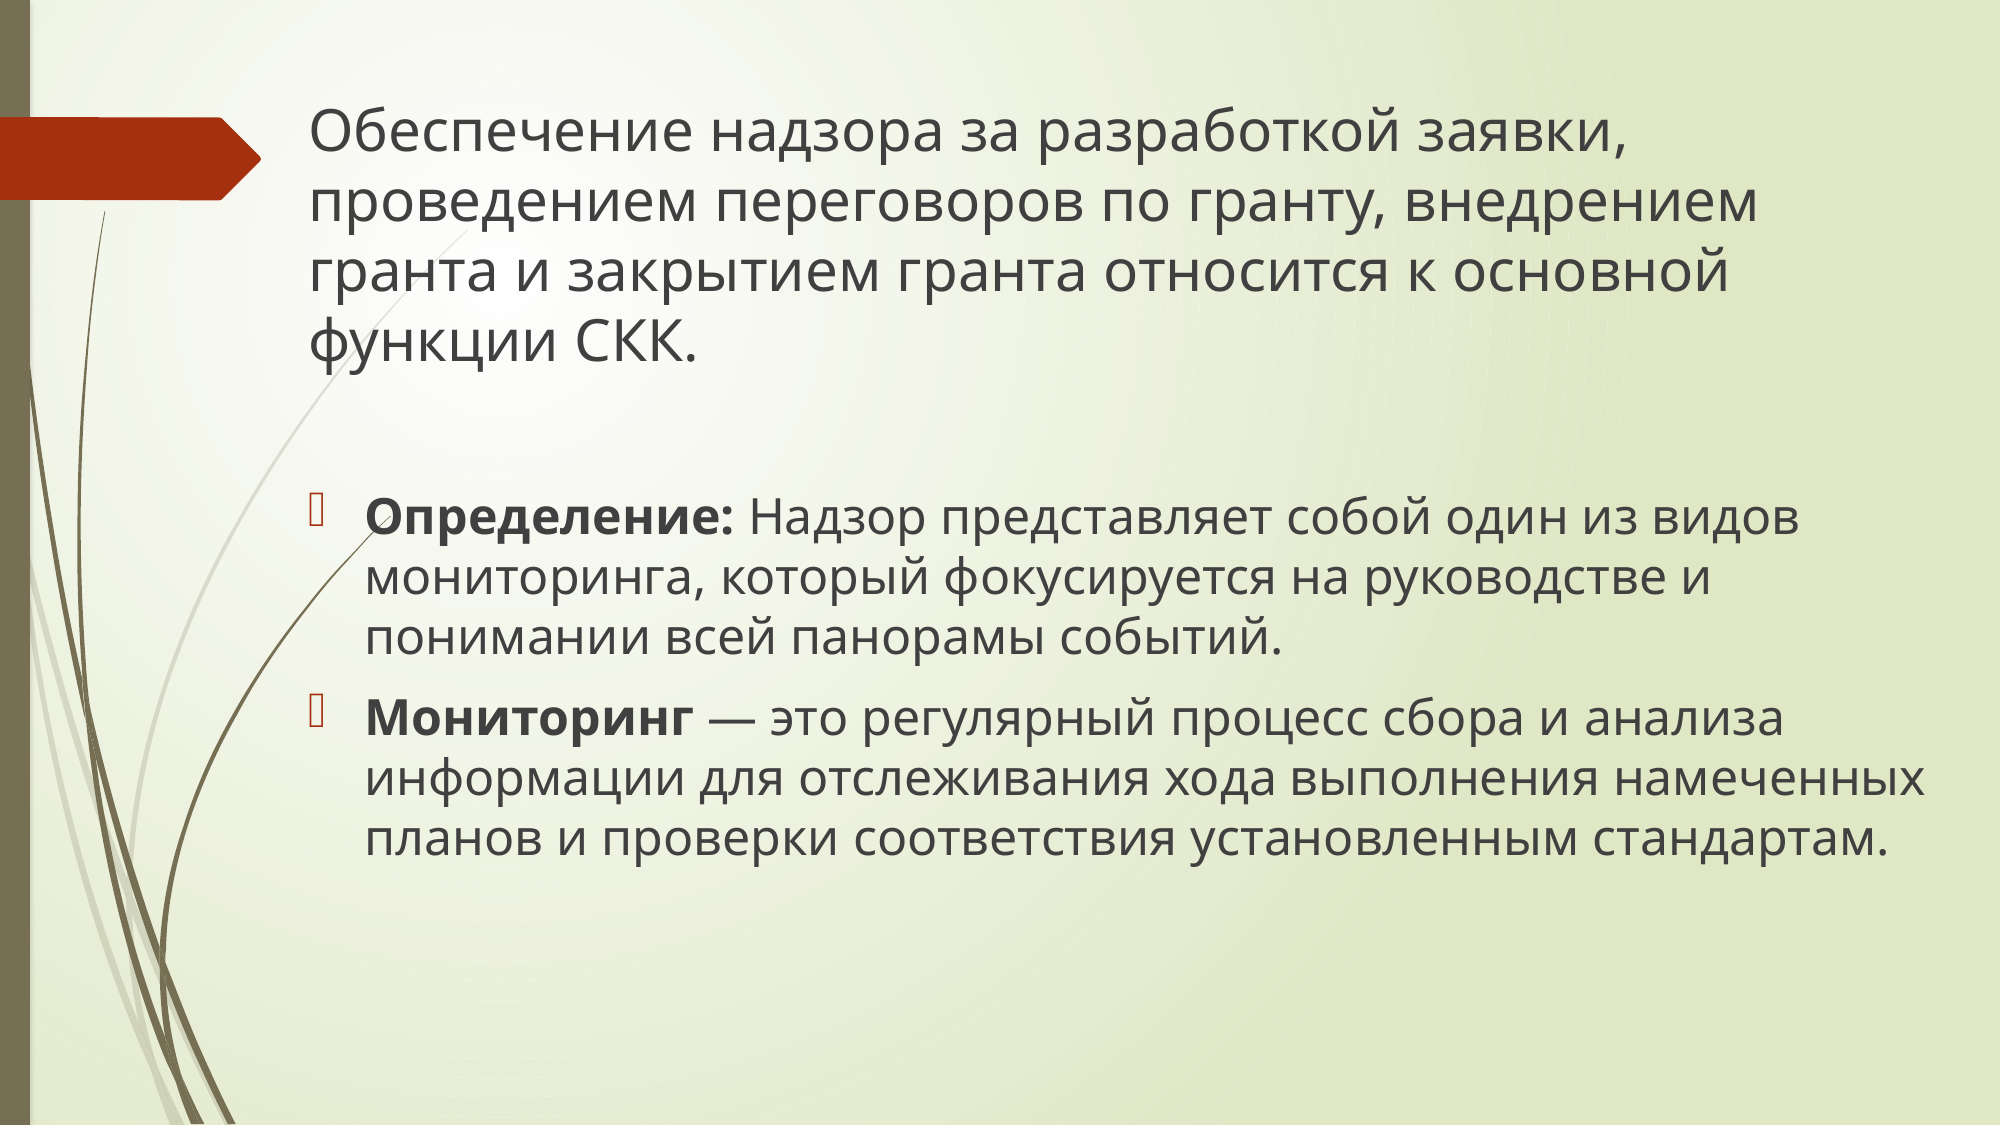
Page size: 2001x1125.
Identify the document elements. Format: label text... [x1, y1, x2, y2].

list Обеспечение надзора за разработкой заявки, проведением переговоров по гранту, внедрением гранта и закрытием гранта относится к основной функции СКК. Определение: Надзор представляет собой один из видов мониторинга, который фокусируется на руководстве и понимании всей панорамы событий. Мониторинг — это регулярный процесс сбора и анализа информации для отслеживания хода выполнения намеченных планов и проверки соответствия установленным стандартам. [293, 85, 1944, 1014]
